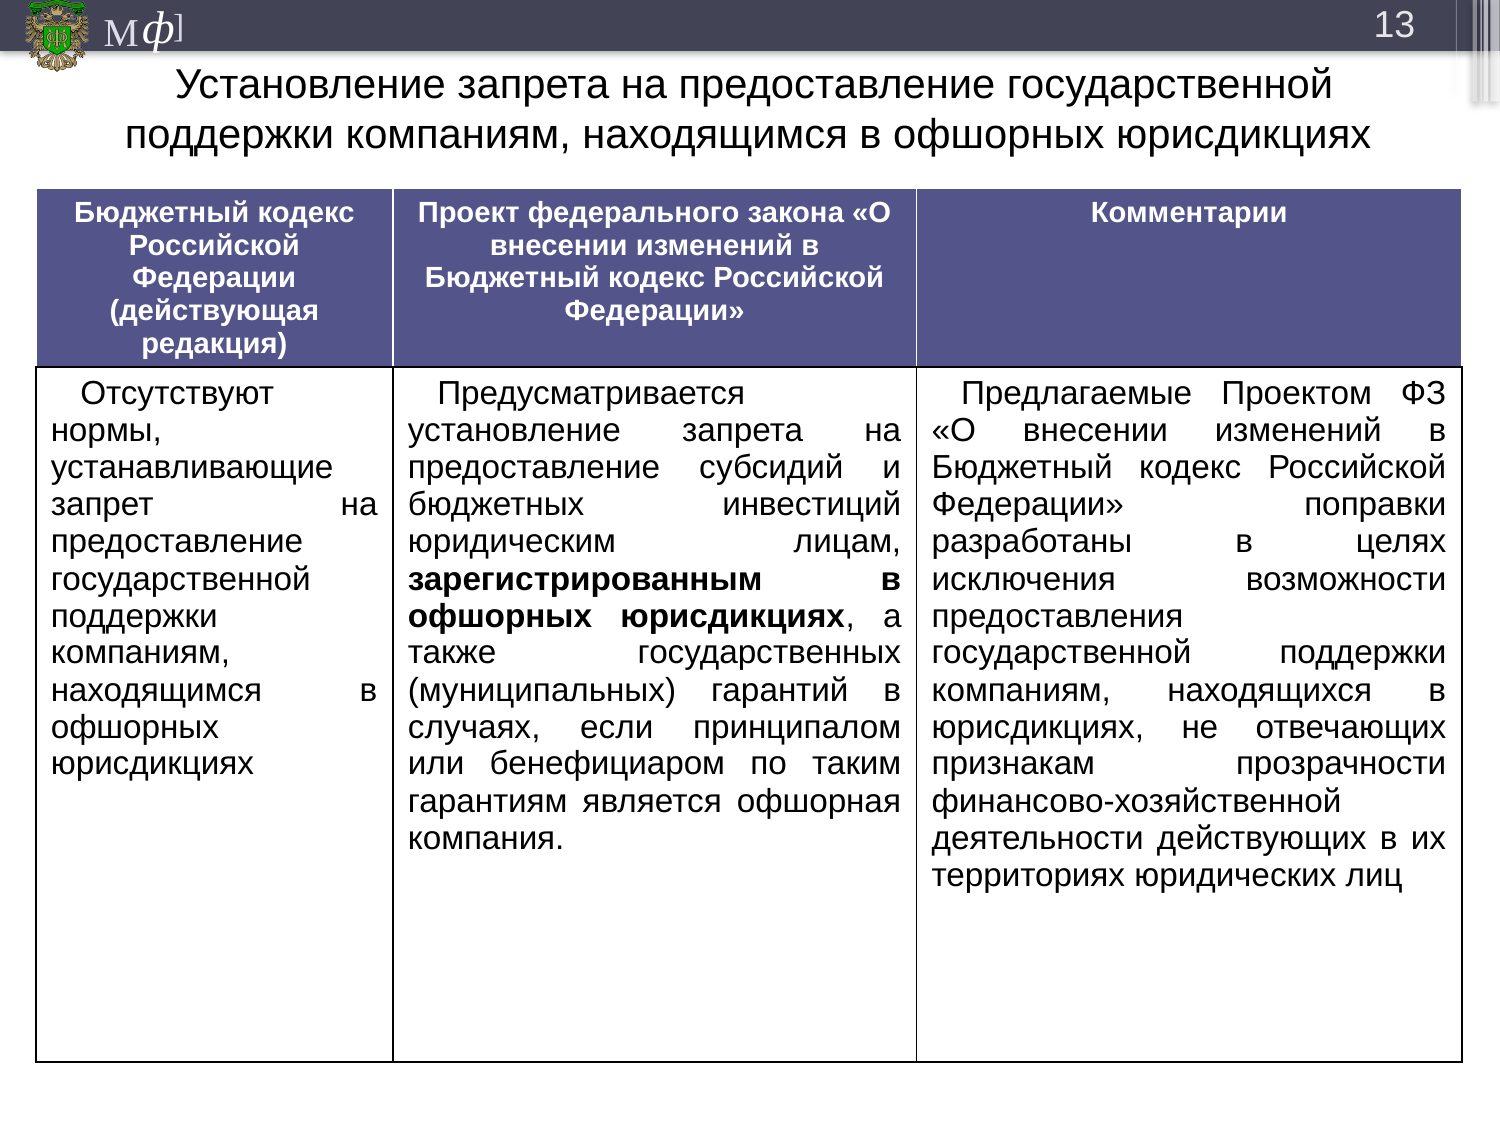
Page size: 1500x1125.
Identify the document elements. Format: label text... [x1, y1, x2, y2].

picture [25, 0, 89, 72]
table_cell Предлагаемые Проектом ФЗ «О внесении изменений в Бюджетный кодекс Российской Федерации» поправки разработаны в целях исключения возможности предоставления государственной поддержки компаниям, находящихся в юрисдикциях, не отвечающих признакам прозрачности финансово-хозяйственной деятельности действующих в их территориях юридических лиц [917, 368, 1461, 1061]
table_cell Предусматривается установление запрета на предоставление субсидий и бюджетных инвестиций юридическим лицам, зарегистрированным в офшорных юрисдикциях, а также государственных (муниципальных) гарантий в случаях, если принципалом или бенефициаром по таким гарантиям является офшорная компания. [394, 368, 916, 1061]
table_header Бюджетный кодекс Российской Федерации (действующая редакция) [37, 189, 392, 366]
table_header Проект федерального закона «О внесении изменений в Бюджетный кодекс Российской Федерации» [394, 189, 916, 366]
slide_number 13 [1310, 2, 1430, 53]
table_cell Отсутствуют нормы, устанавливающие запрет на предоставление государственной поддержки компаниям, находящимся в офшорных юрисдикциях [37, 368, 392, 1061]
title Установление запрета на предоставление государственной поддержки компаниям, находящимся в офшорных юрисдикциях [73, 65, 1424, 148]
table_header Комментарии [917, 189, 1461, 366]
